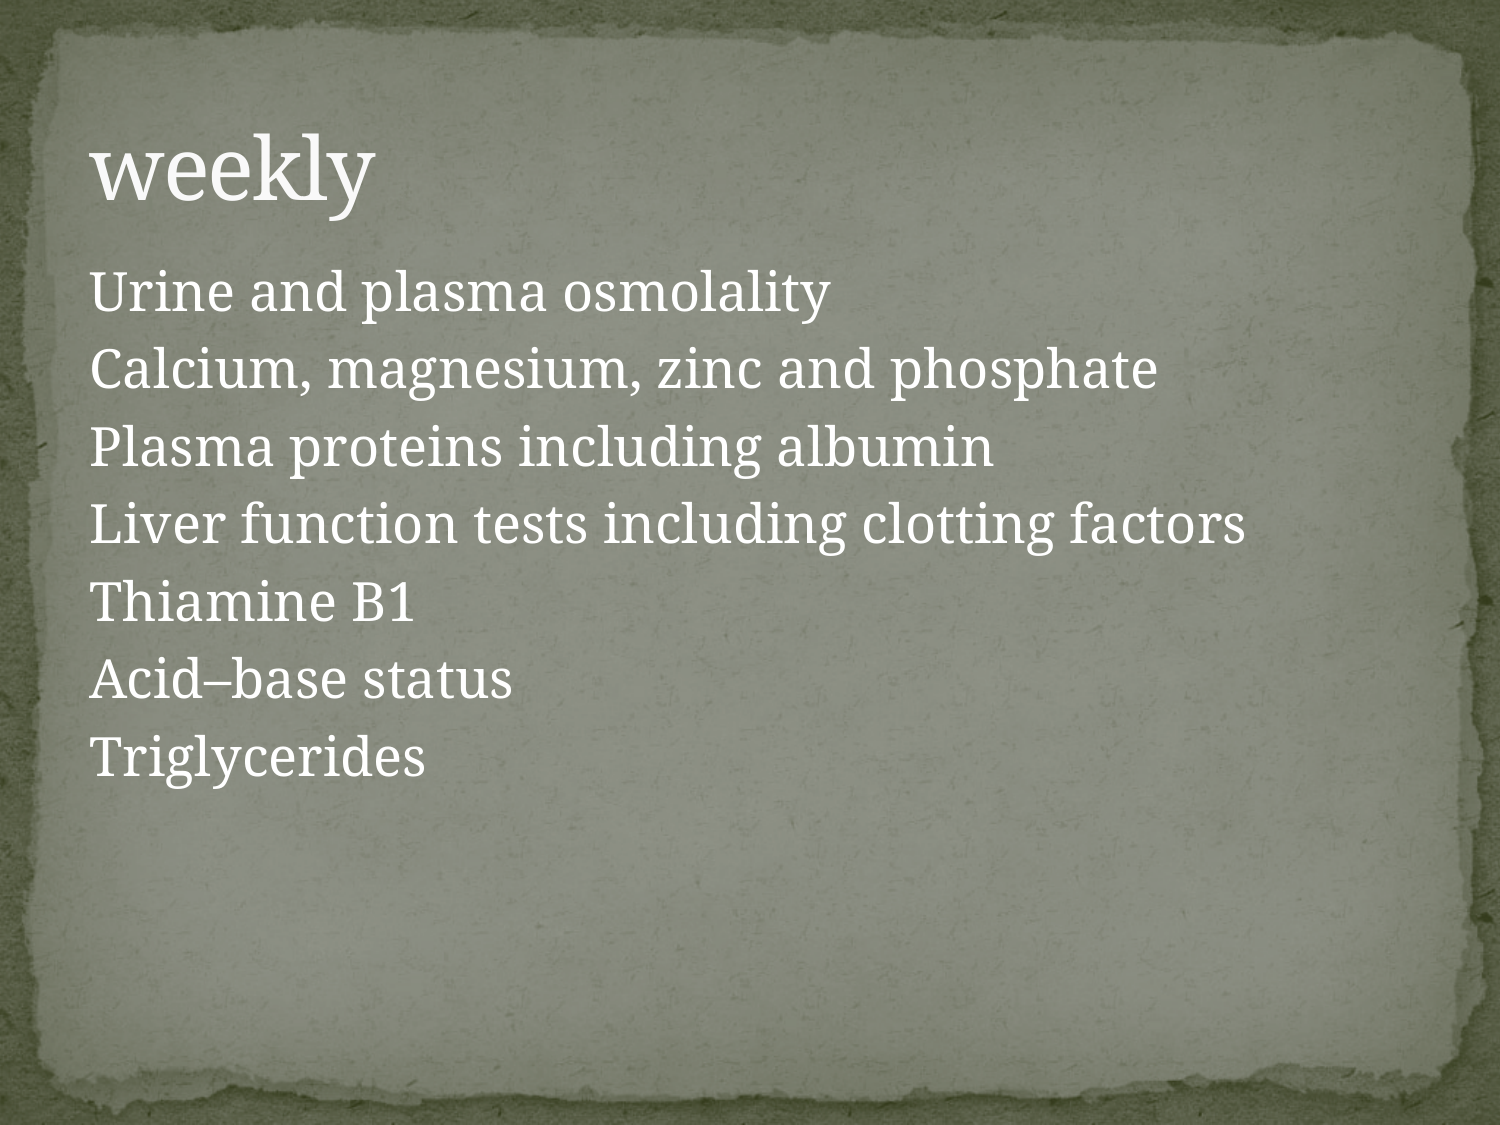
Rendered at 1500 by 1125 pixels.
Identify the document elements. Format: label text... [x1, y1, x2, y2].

title weekly [74, 24, 1425, 225]
list Urine and plasma osmolality Calcium, magnesium, zinc and phosphate Plasma proteins including albumin Liver function tests including clotting factors Thiamine B1 Acid–base status Triglycerides [75, 249, 1425, 1000]
